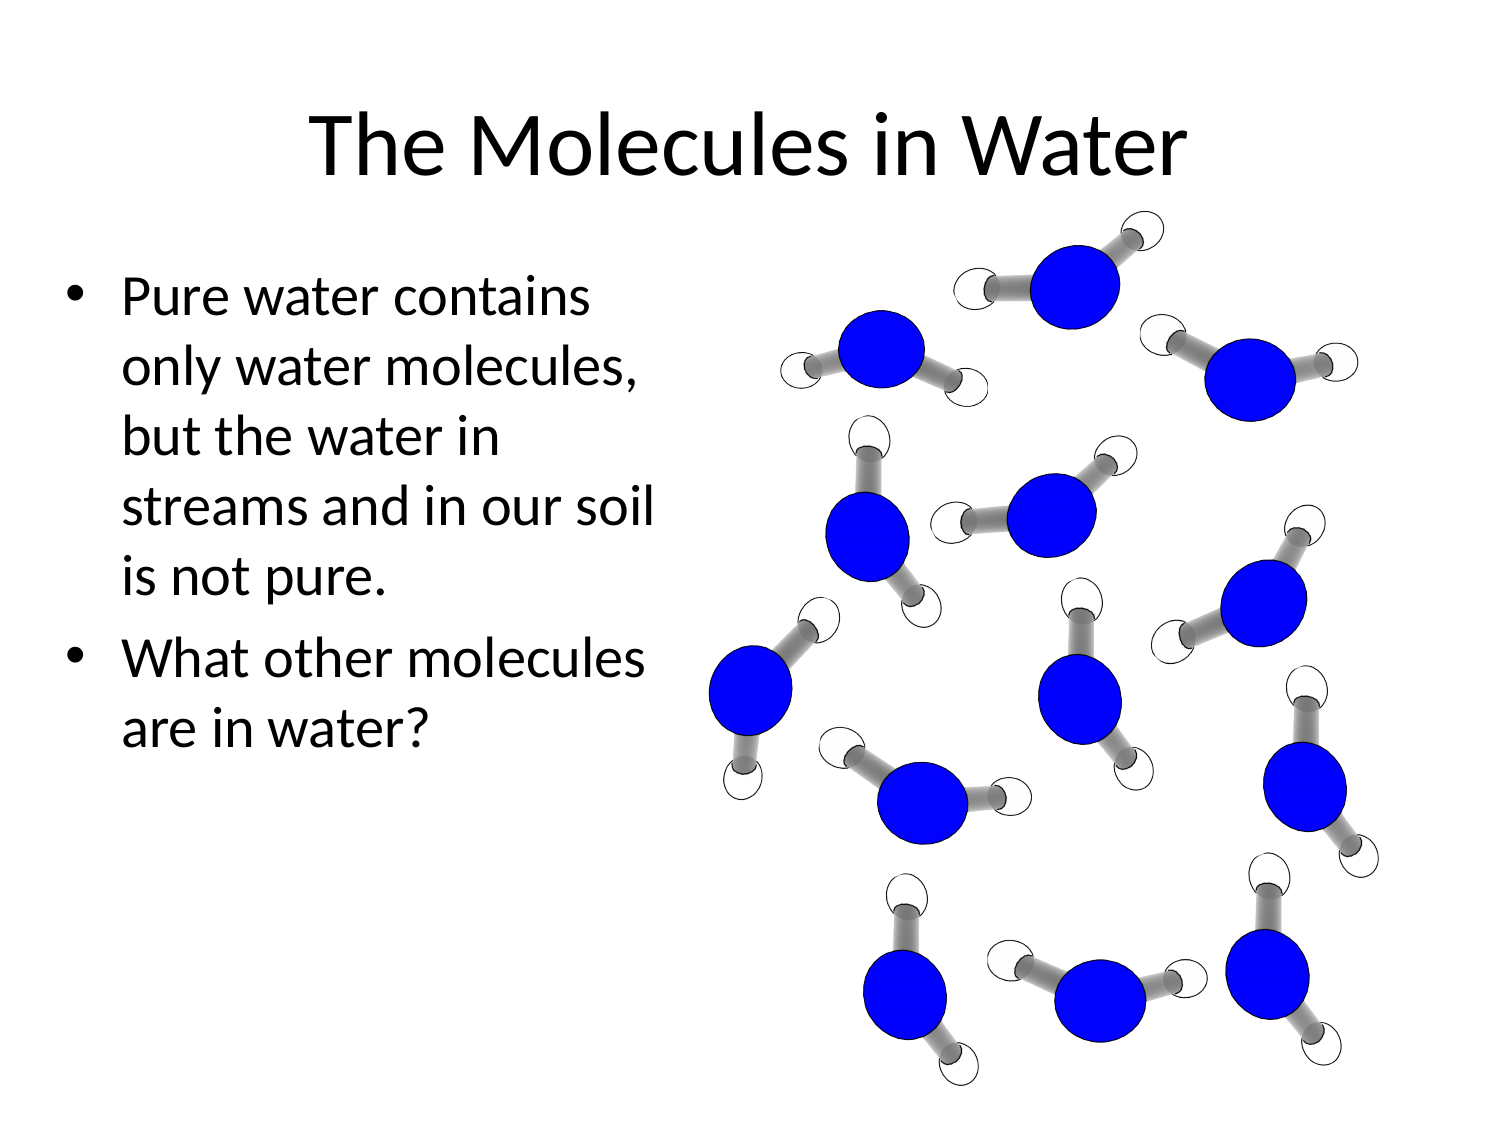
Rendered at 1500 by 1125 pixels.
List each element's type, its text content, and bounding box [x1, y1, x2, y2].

picture [645, 163, 1427, 1124]
title The Molecules in Water [75, 45, 1425, 233]
list Pure water contains only water molecules, but the water in streams and in our soil is not pure. What other molecules are in water? [50, 249, 713, 993]
